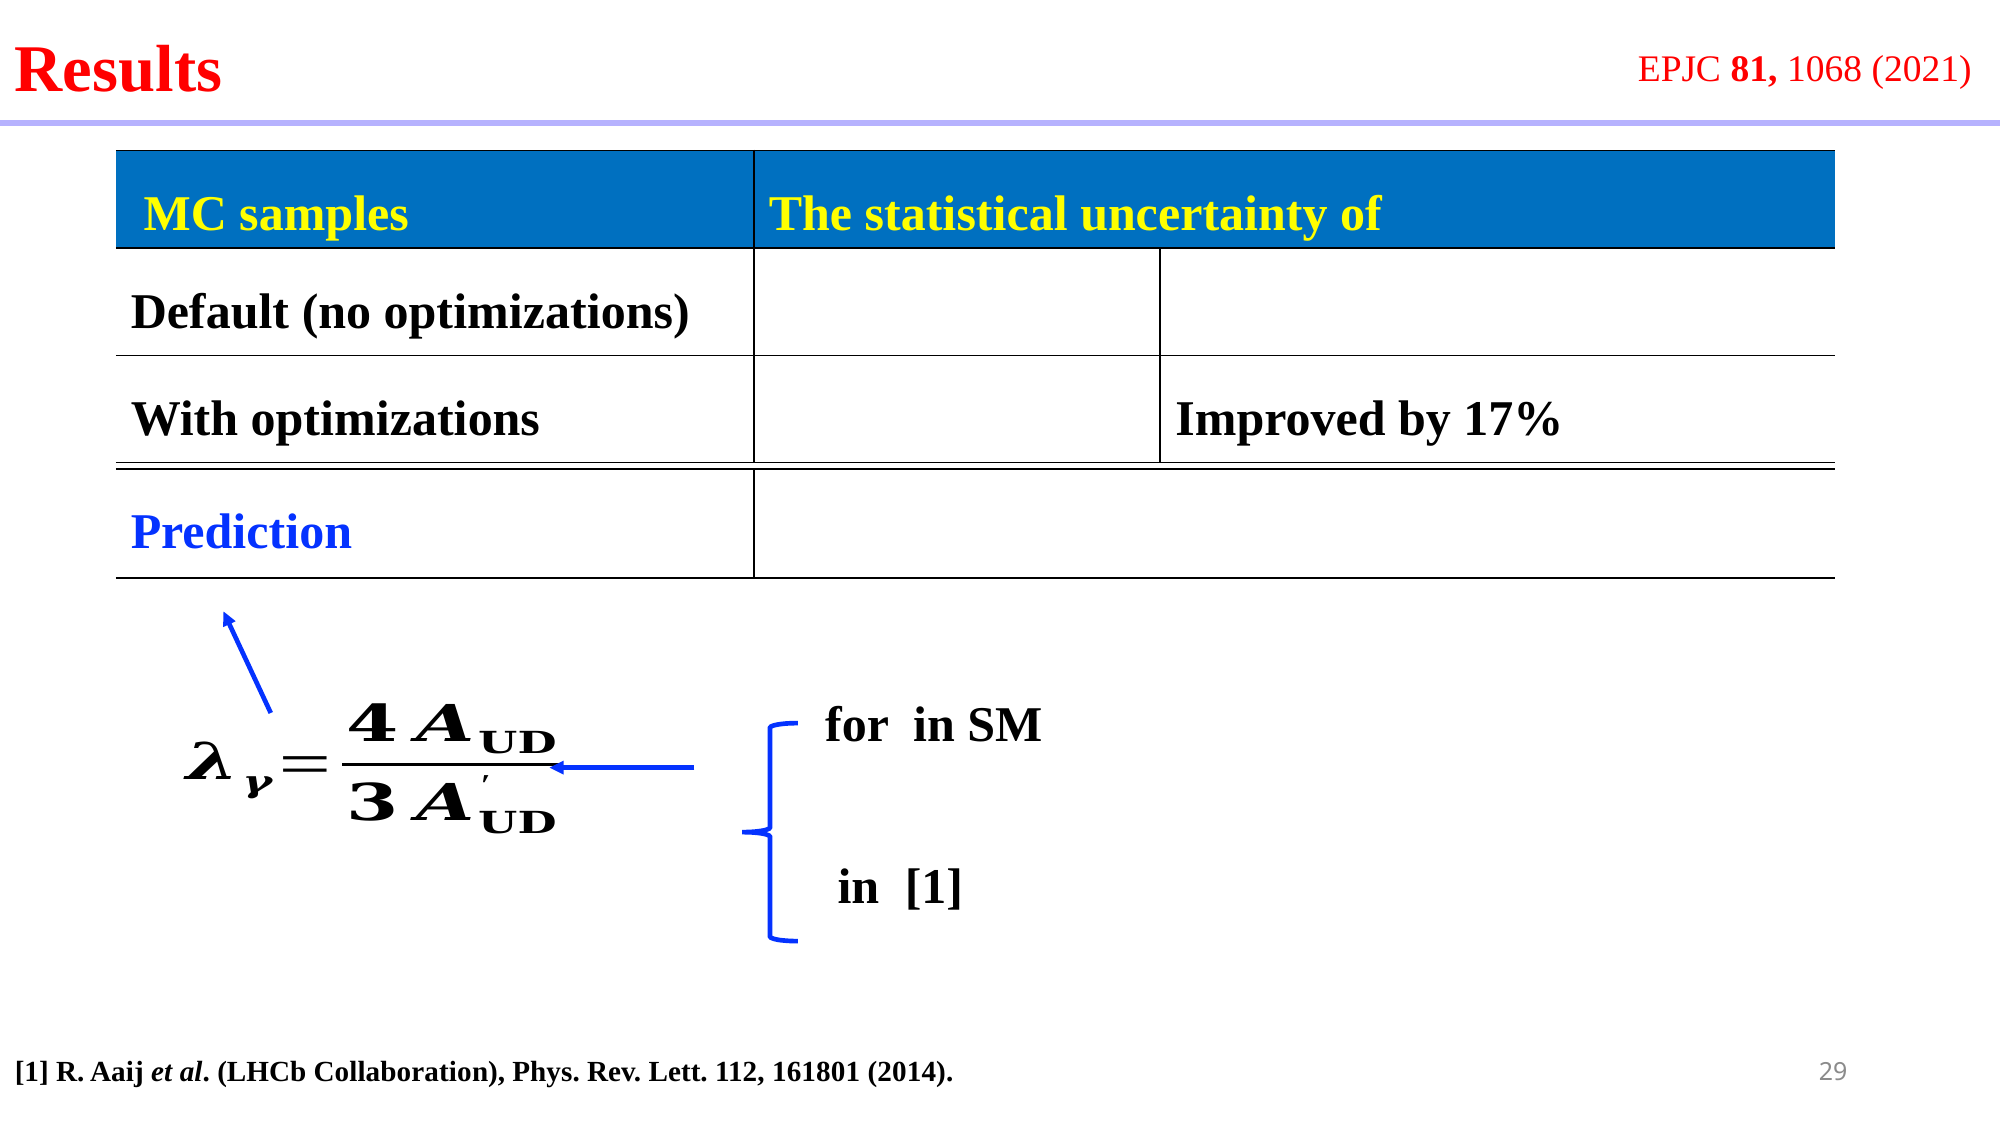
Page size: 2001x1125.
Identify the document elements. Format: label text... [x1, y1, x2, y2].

slide_number 29 [1412, 1042, 1863, 1103]
text_box [742, 722, 798, 942]
text_box EPJC 81, 1068 (2021) [1623, 36, 2000, 97]
text_box [1] R. Aaij et al. (LHCb Collaboration), Phys. Rev. Lett. 112, 161801 (2014). [0, 1044, 1100, 1095]
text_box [223, 611, 271, 713]
text_box Results [0, 17, 412, 113]
